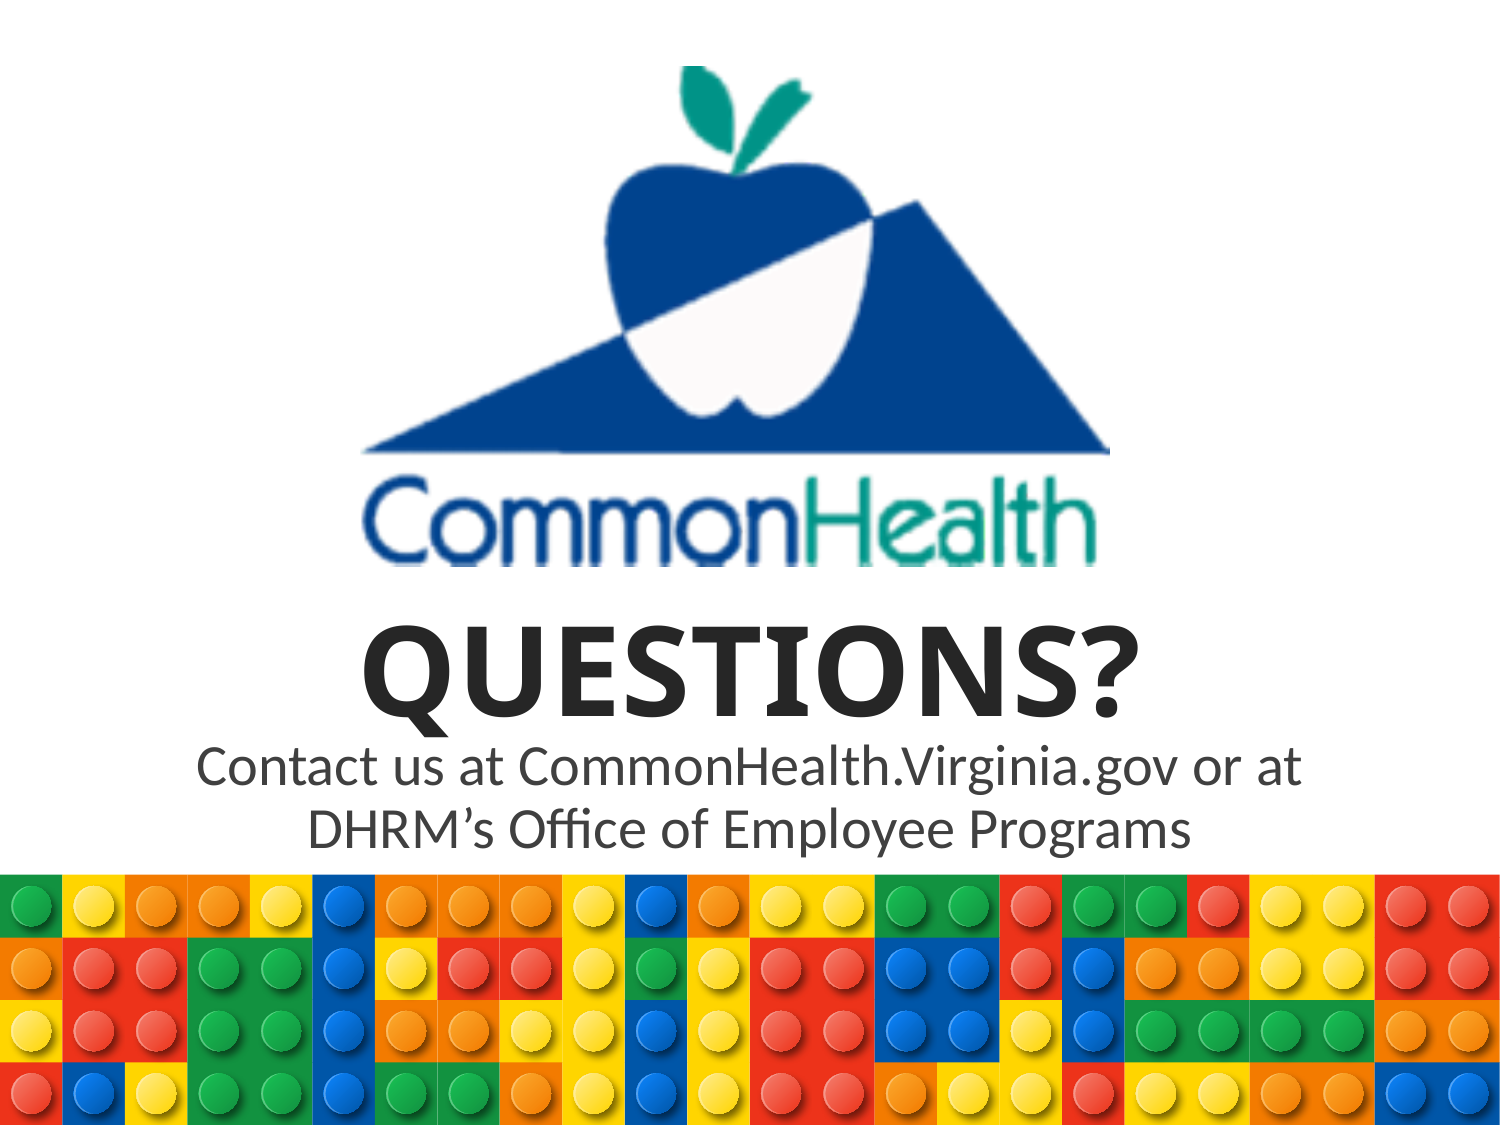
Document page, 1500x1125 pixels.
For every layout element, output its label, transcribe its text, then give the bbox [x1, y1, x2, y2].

picture [360, 66, 1110, 567]
subtitle Contact us at CommonHealth.Virginia.gov or at DHRM’s Office of Employee Programs [105, 727, 1395, 1012]
title QUESTIONS? [105, 359, 1395, 727]
